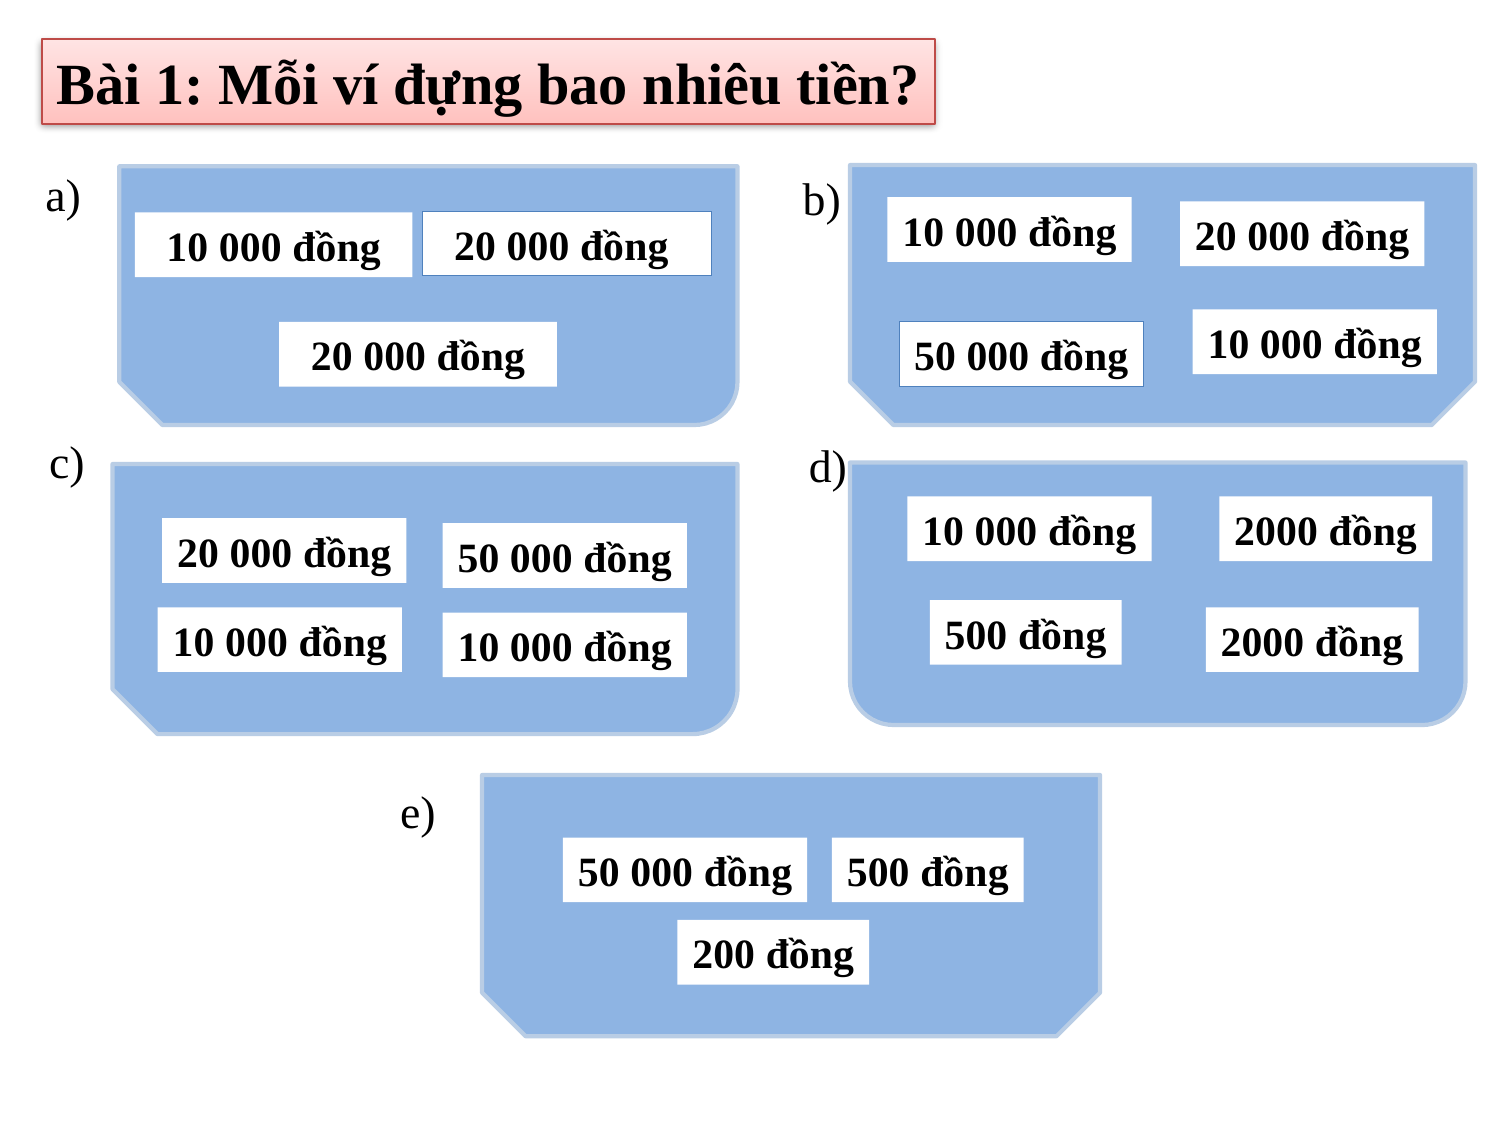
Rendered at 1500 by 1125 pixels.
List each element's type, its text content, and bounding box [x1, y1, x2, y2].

text_box b) [787, 162, 849, 233]
text_box 20 000 đồng [162, 518, 407, 583]
text_box 10 000 đồng [907, 496, 1152, 562]
text_box d) [793, 429, 862, 500]
text_box [117, 164, 740, 428]
text_box 10 000 đồng [157, 607, 402, 672]
text_box 2000 đồng [1219, 496, 1433, 562]
text_box [110, 461, 740, 737]
text_box 50 000 đồng [442, 523, 687, 588]
text_box 10 000 đồng [887, 197, 1132, 262]
text_box [847, 460, 1468, 728]
text_box a) [24, 158, 113, 228]
text_box 2000 đồng [1205, 607, 1419, 672]
text_box 500 đồng [831, 837, 1024, 903]
text_box e) [385, 774, 451, 845]
text_box 50 000 đồng [562, 837, 808, 903]
text_box [479, 772, 1103, 1039]
text_box c) [34, 425, 100, 495]
text_box Bài 1: Mỗi ví đựng bao nhiêu tiền? [41, 38, 936, 125]
text_box 10 000 đồng [134, 212, 413, 278]
text_box 500 đồng [929, 600, 1122, 665]
text_box [847, 162, 1478, 428]
text_box 20 000 đồng [279, 321, 557, 387]
text_box 10 000 đồng [442, 612, 687, 678]
text_box 50 000 đồng [899, 321, 1144, 387]
text_box 200 đồng [677, 919, 870, 985]
text_box 20 000 đồng [1180, 201, 1425, 267]
text_box 10 000 đồng [1192, 309, 1437, 375]
text_box 20 000 đồng [422, 211, 712, 276]
